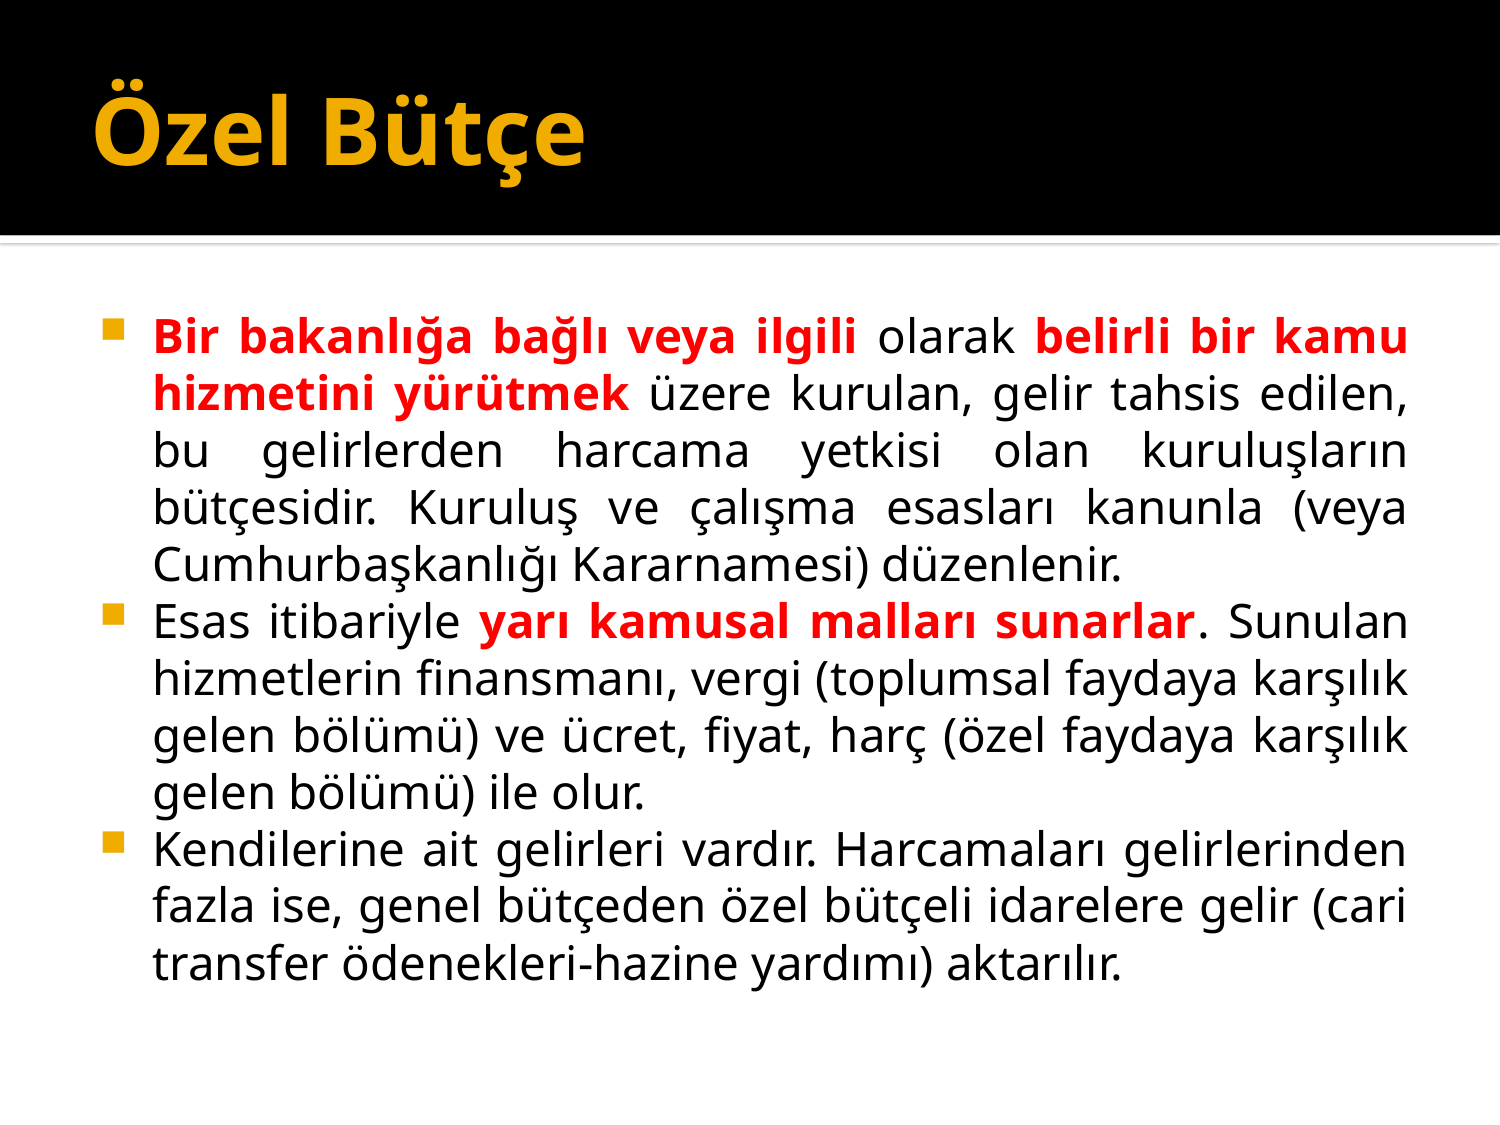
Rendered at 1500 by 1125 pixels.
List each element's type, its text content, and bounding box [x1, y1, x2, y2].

title Özel Bütçe [75, 25, 1425, 231]
list Bir bakanlığa bağlı veya ilgili olarak belirli bir kamu hizmetini yürütmek üzere kurulan, gelir tahsis edilen, bu gelirlerden harcama yetkisi olan kuruluşların bütçesidir. Kuruluş ve çalışma esasları kanunla (veya Cumhurbaşkanlığı Kararnamesi) düzenlenir. Esas itibariyle yarı kamusal malları sunarlar. Sunulan hizmetlerin finansmanı, vergi (toplumsal faydaya karşılık gelen bölümü) ve ücret, fiyat, harç (özel faydaya karşılık gelen bölümü) ile olur. Kendilerine ait gelirleri vardır. Harcamaları gelirlerinden fazla ise, genel bütçeden özel bütçeli idarelere gelir (cari transfer ödenekleri-hazine yardımı) aktarılır. [75, 291, 1425, 1050]
